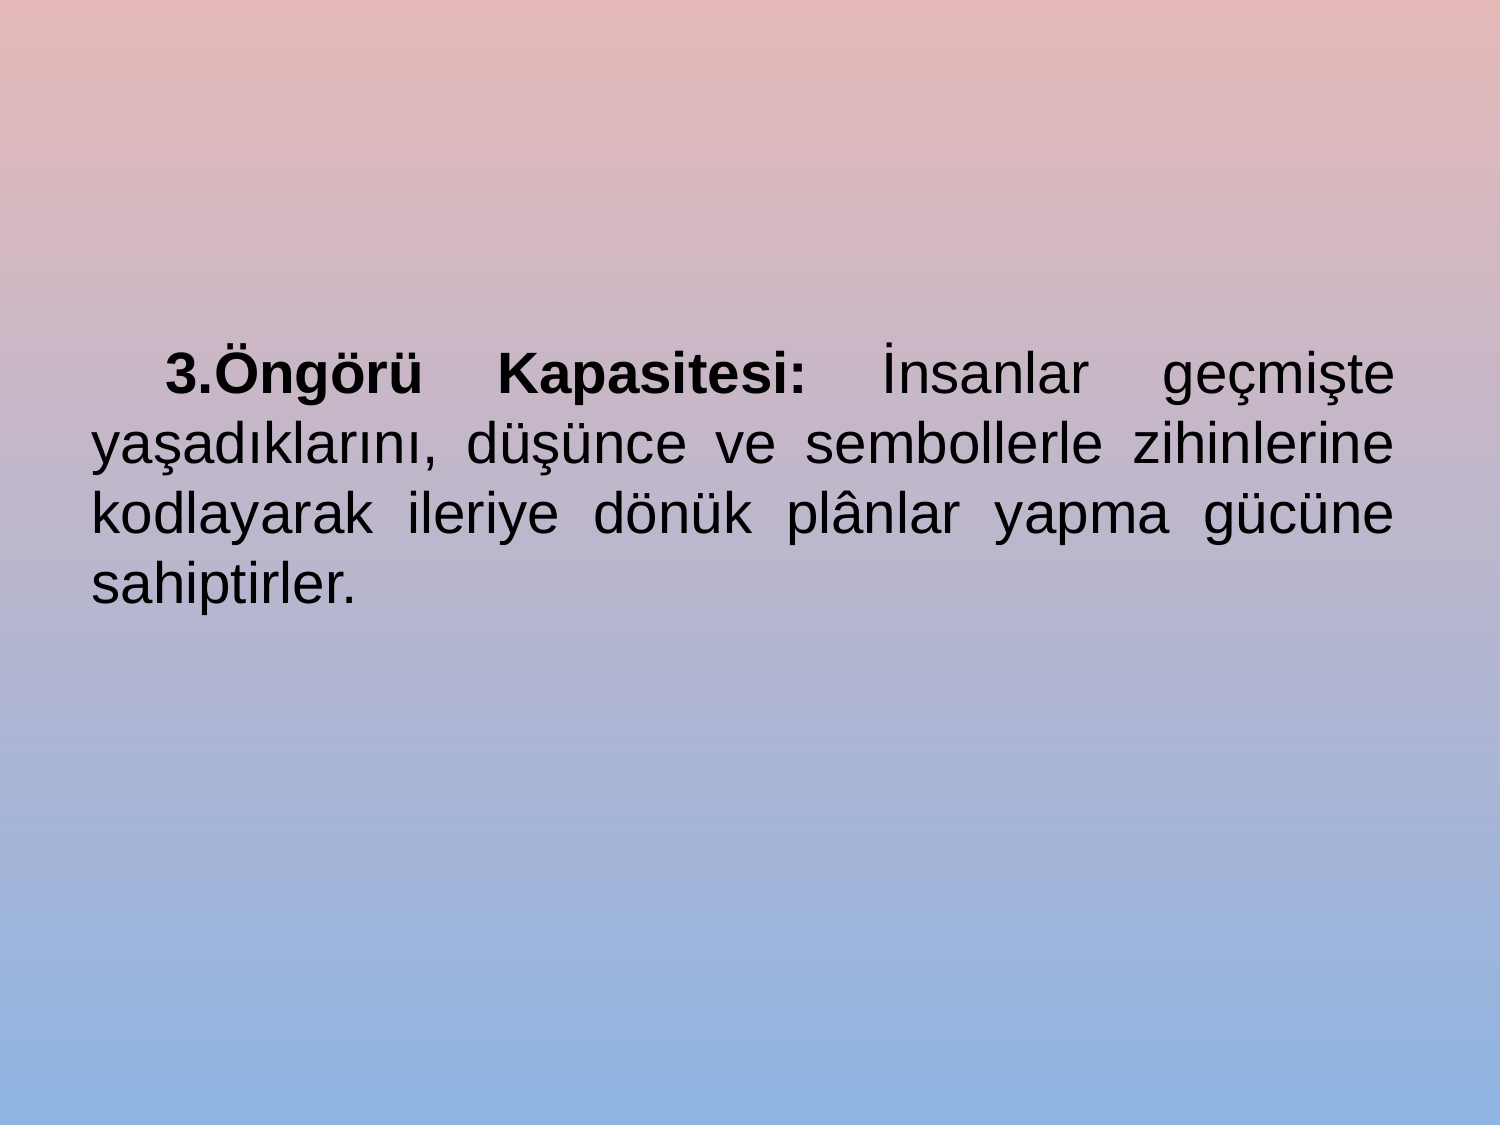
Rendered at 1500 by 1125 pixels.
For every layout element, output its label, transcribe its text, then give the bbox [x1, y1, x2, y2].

text_box 3.Öngörü Kapasitesi: İnsanlar geçmişte yaşadıklarını, düşünce ve sembollerle zihinlerine kodlayarak ileriye dönük plânlar yapma gücüne sahiptirler. [76, 327, 1412, 623]
